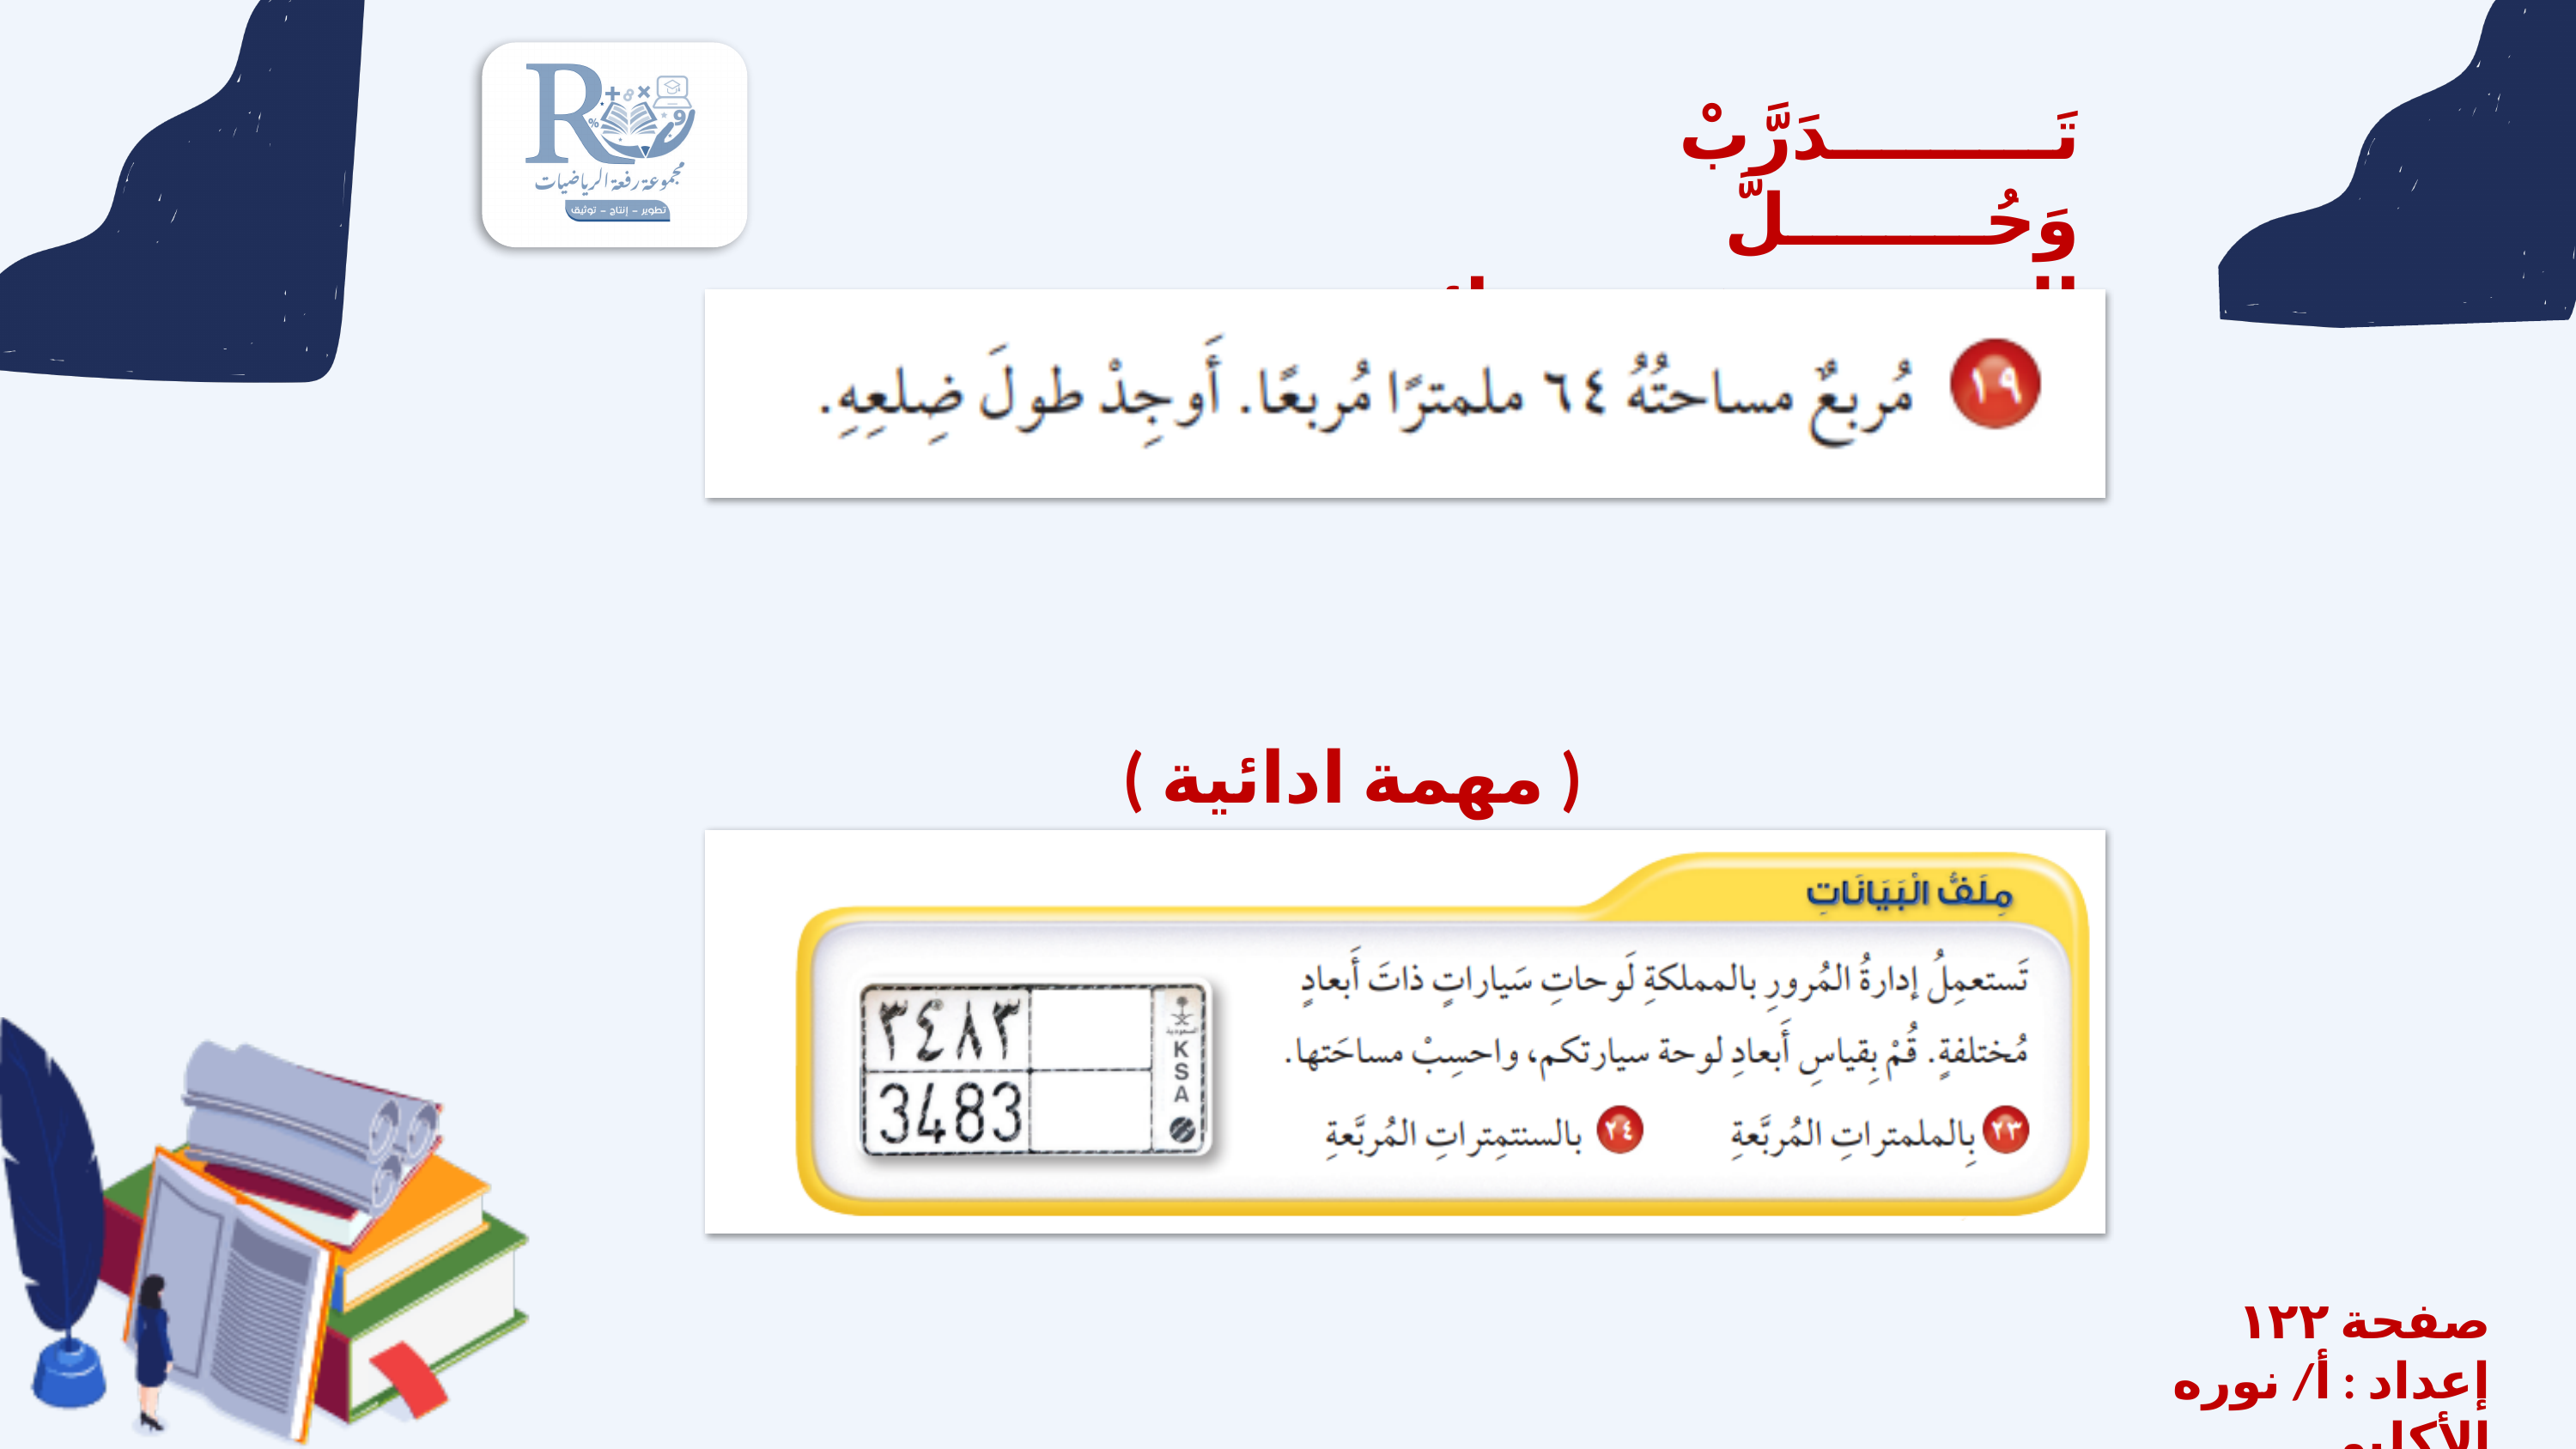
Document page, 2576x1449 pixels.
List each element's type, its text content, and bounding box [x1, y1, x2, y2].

text_box ( مهمة ادائية ) [901, 725, 1596, 824]
text_box [0, 1017, 532, 1449]
picture [717, 841, 2093, 1222]
picture [717, 300, 2093, 486]
picture [482, 42, 748, 248]
text_box تَـــــــــدَرَّبْ وَحُــــــــلَّ المَـــــــــسَــــــــائِـــــــــلَ [1398, 81, 2093, 288]
text_box صفحة ١٢٢ إعداد : أ/ نوره الأكلبي [2093, 1282, 2504, 1449]
text_box [2208, 0, 2576, 332]
text_box [0, 0, 366, 383]
